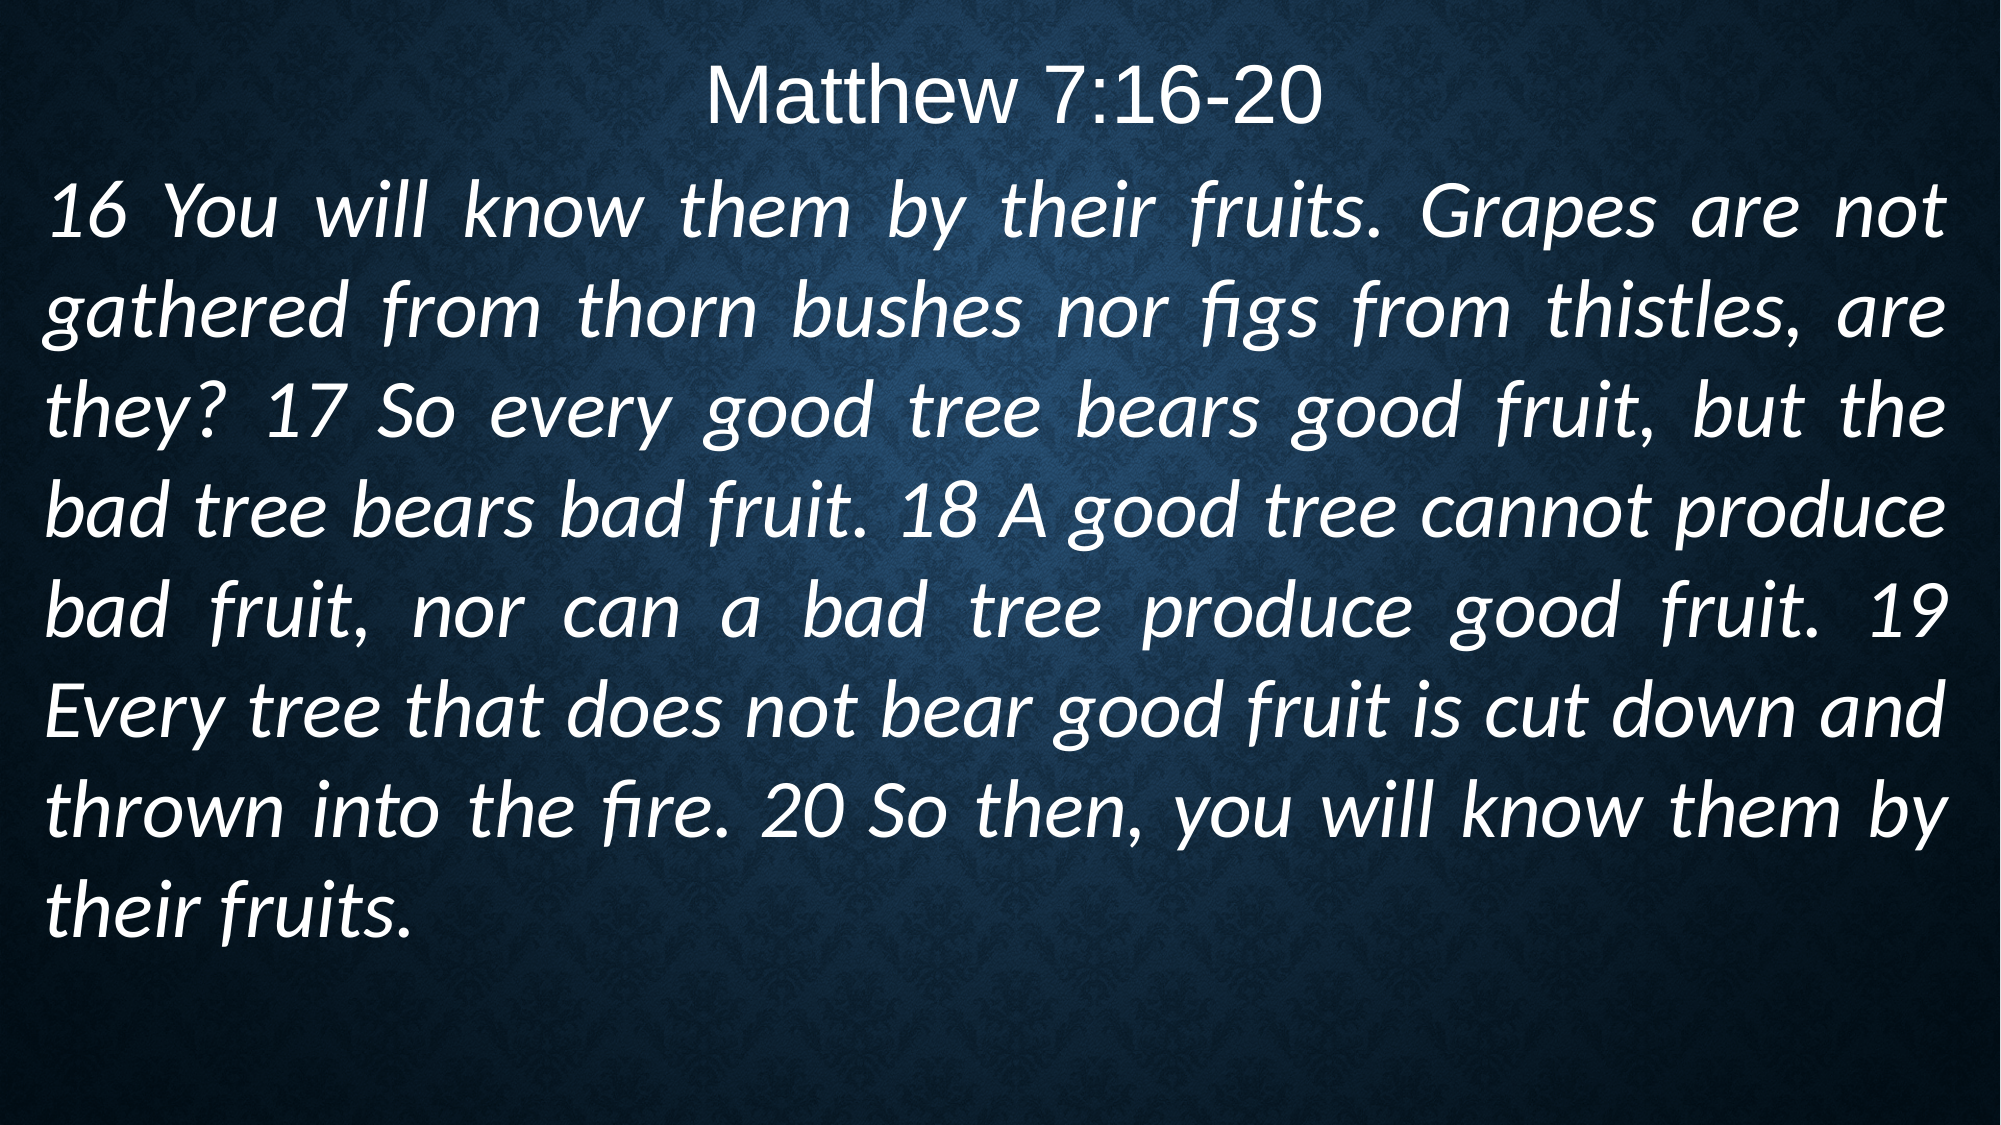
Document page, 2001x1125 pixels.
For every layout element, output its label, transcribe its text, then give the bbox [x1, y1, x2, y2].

text_box 16 You will know them by their fruits. Grapes are not gathered from thorn bushes nor figs from thistles, are they? 17 So every good tree bears good fruit, but the bad tree bears bad fruit. 18 A good tree cannot produce bad fruit, nor can a bad tree produce good fruit. 19 Every tree that does not bear good fruit is cut down and thrown into the fire. 20 So then, you will know them by their fruits. [28, 146, 1965, 962]
text_box Matthew 7:16-20 [55, 32, 1974, 148]
